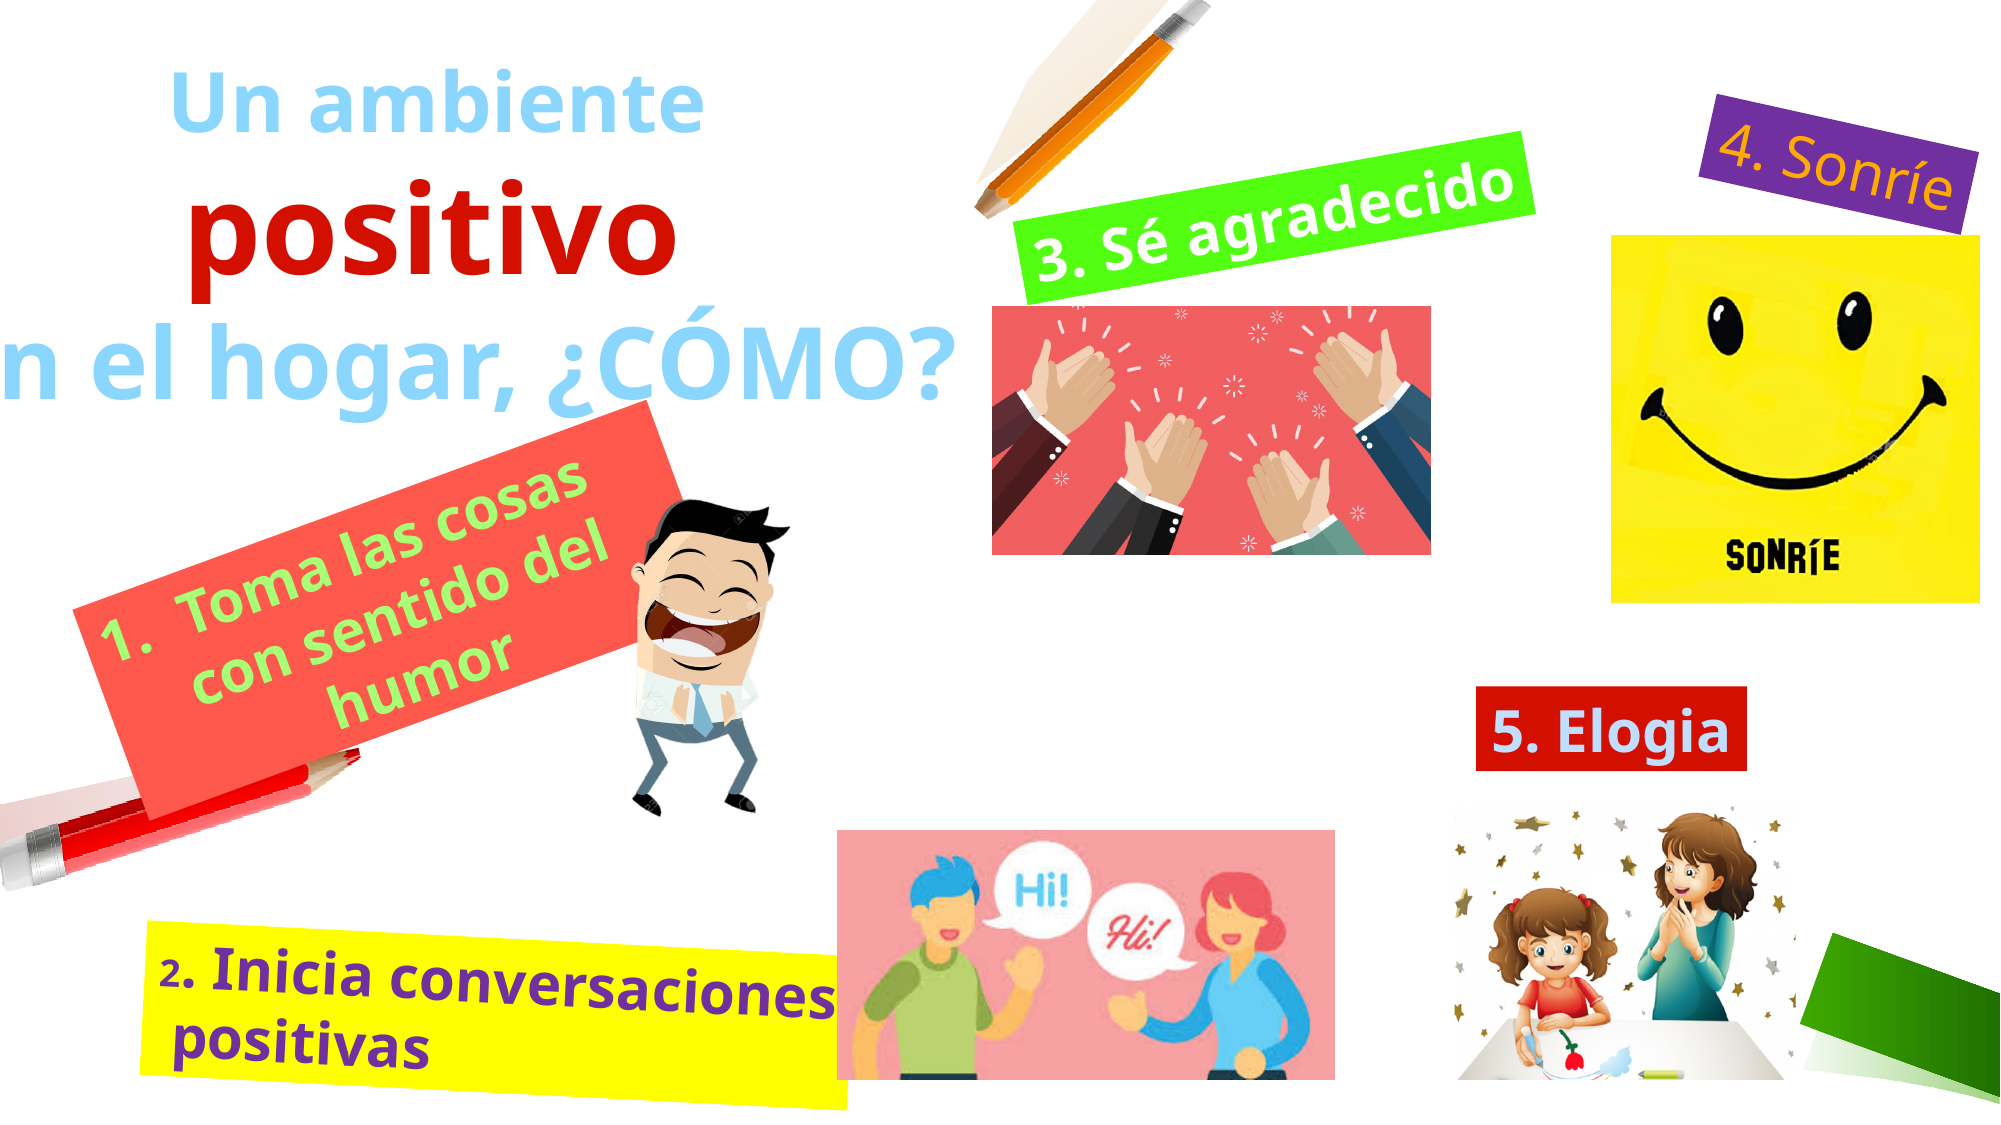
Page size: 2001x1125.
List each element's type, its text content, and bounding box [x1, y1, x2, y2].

picture [1454, 799, 1796, 1080]
picture [973, 0, 1217, 237]
text_box 4. Sonríe [1698, 93, 1980, 235]
text_box 2. Inicia conversaciones positivas [139, 920, 849, 1111]
picture [524, 478, 1335, 1080]
text_box Toma las cosas con sentido del humor [72, 399, 675, 821]
text_box Un ambiente positivo en el hogar, ¿CÓMO? [0, 41, 973, 427]
picture [0, 747, 373, 894]
picture [1611, 235, 1980, 604]
text_box 5. Elogia [1476, 686, 1747, 772]
picture [992, 306, 1431, 555]
text_box 3. Sé agradecido [1012, 130, 1537, 306]
